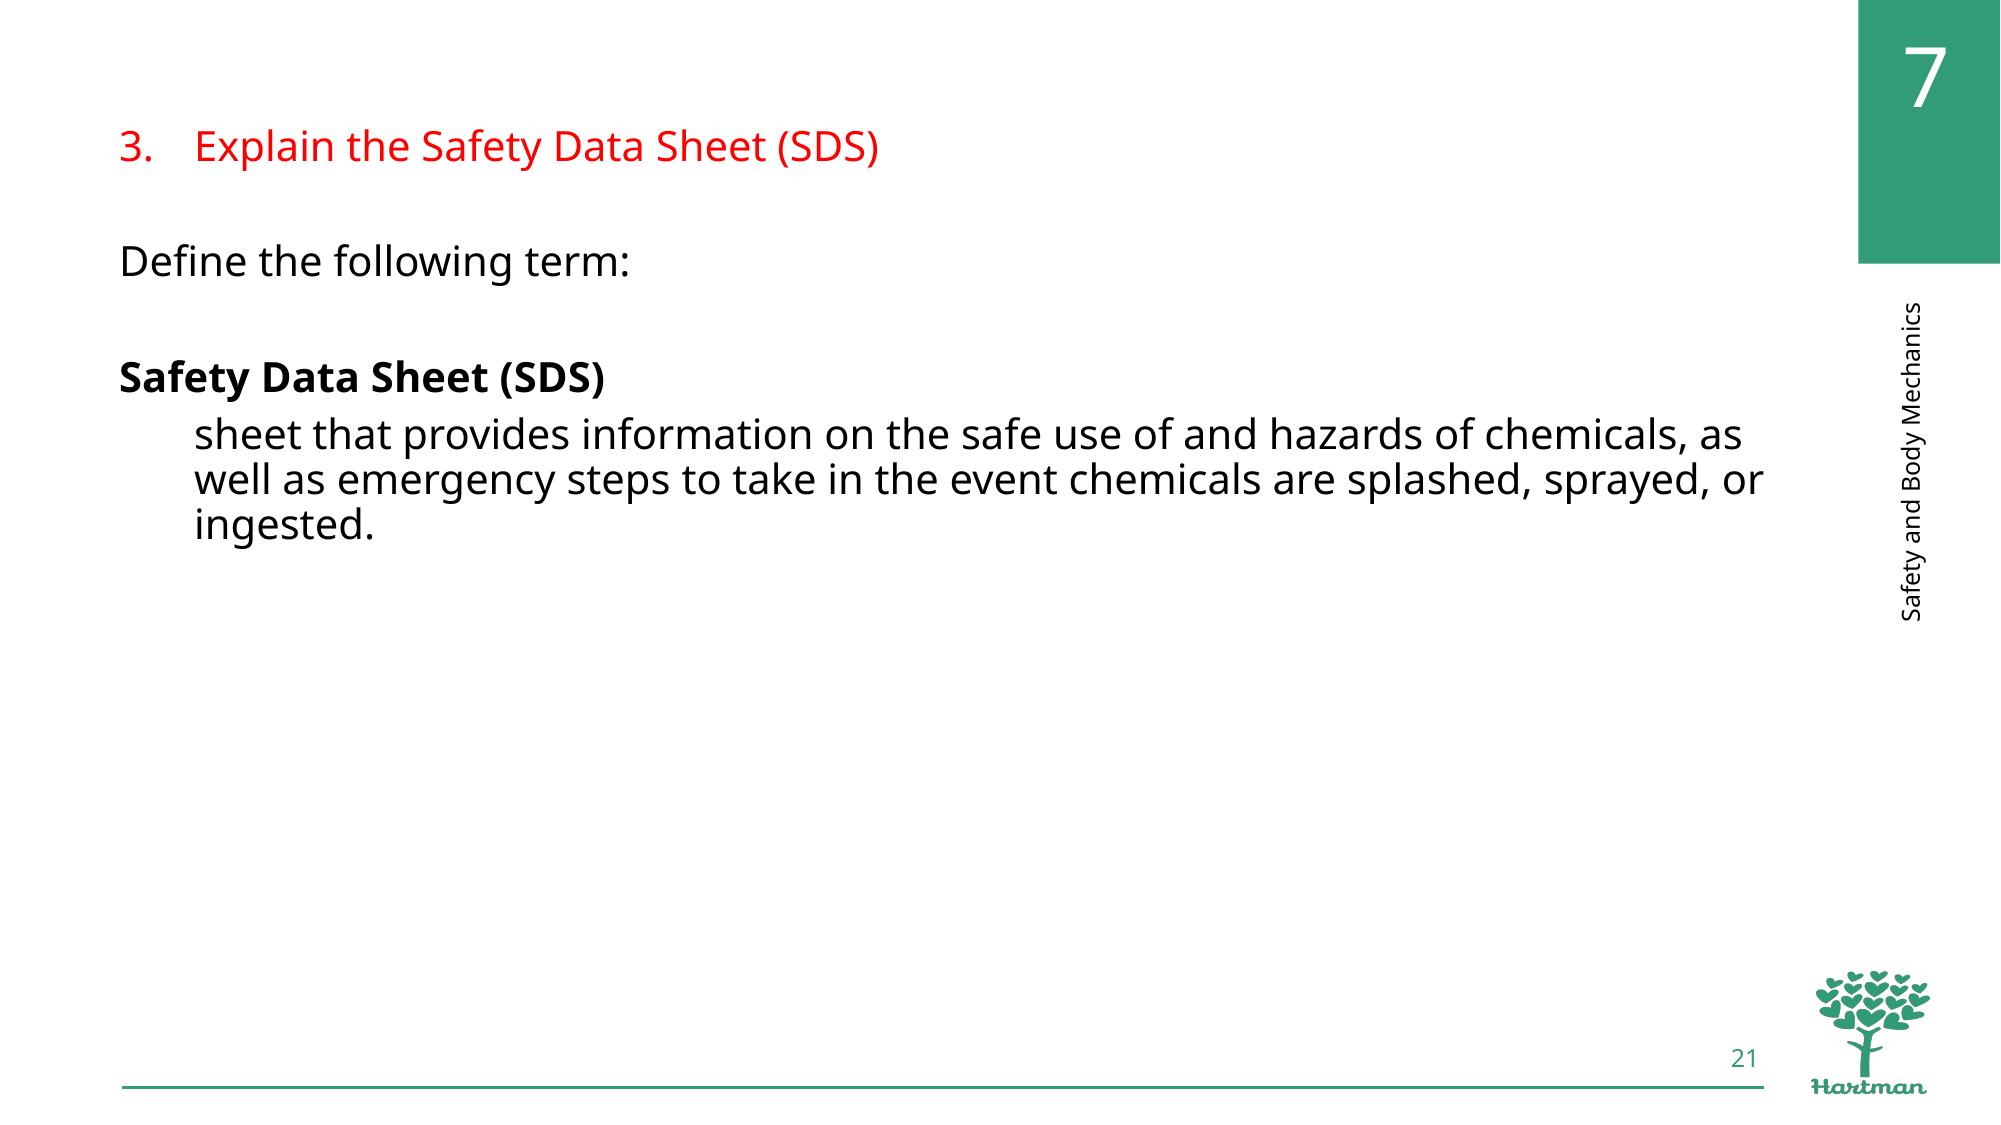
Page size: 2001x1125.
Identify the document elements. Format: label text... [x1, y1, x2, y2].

list Explain the Safety Data Sheet (SDS) Define the following term: Safety Data Sheet (SDS) sheet that provides information on the safe use of and hazards of chemicals, as well as emergency steps to take in the event chemicals are splashed, sprayed, or ingested. [104, 118, 1784, 1014]
picture [1811, 971, 1930, 1094]
slide_number 21 [1561, 1030, 1775, 1090]
